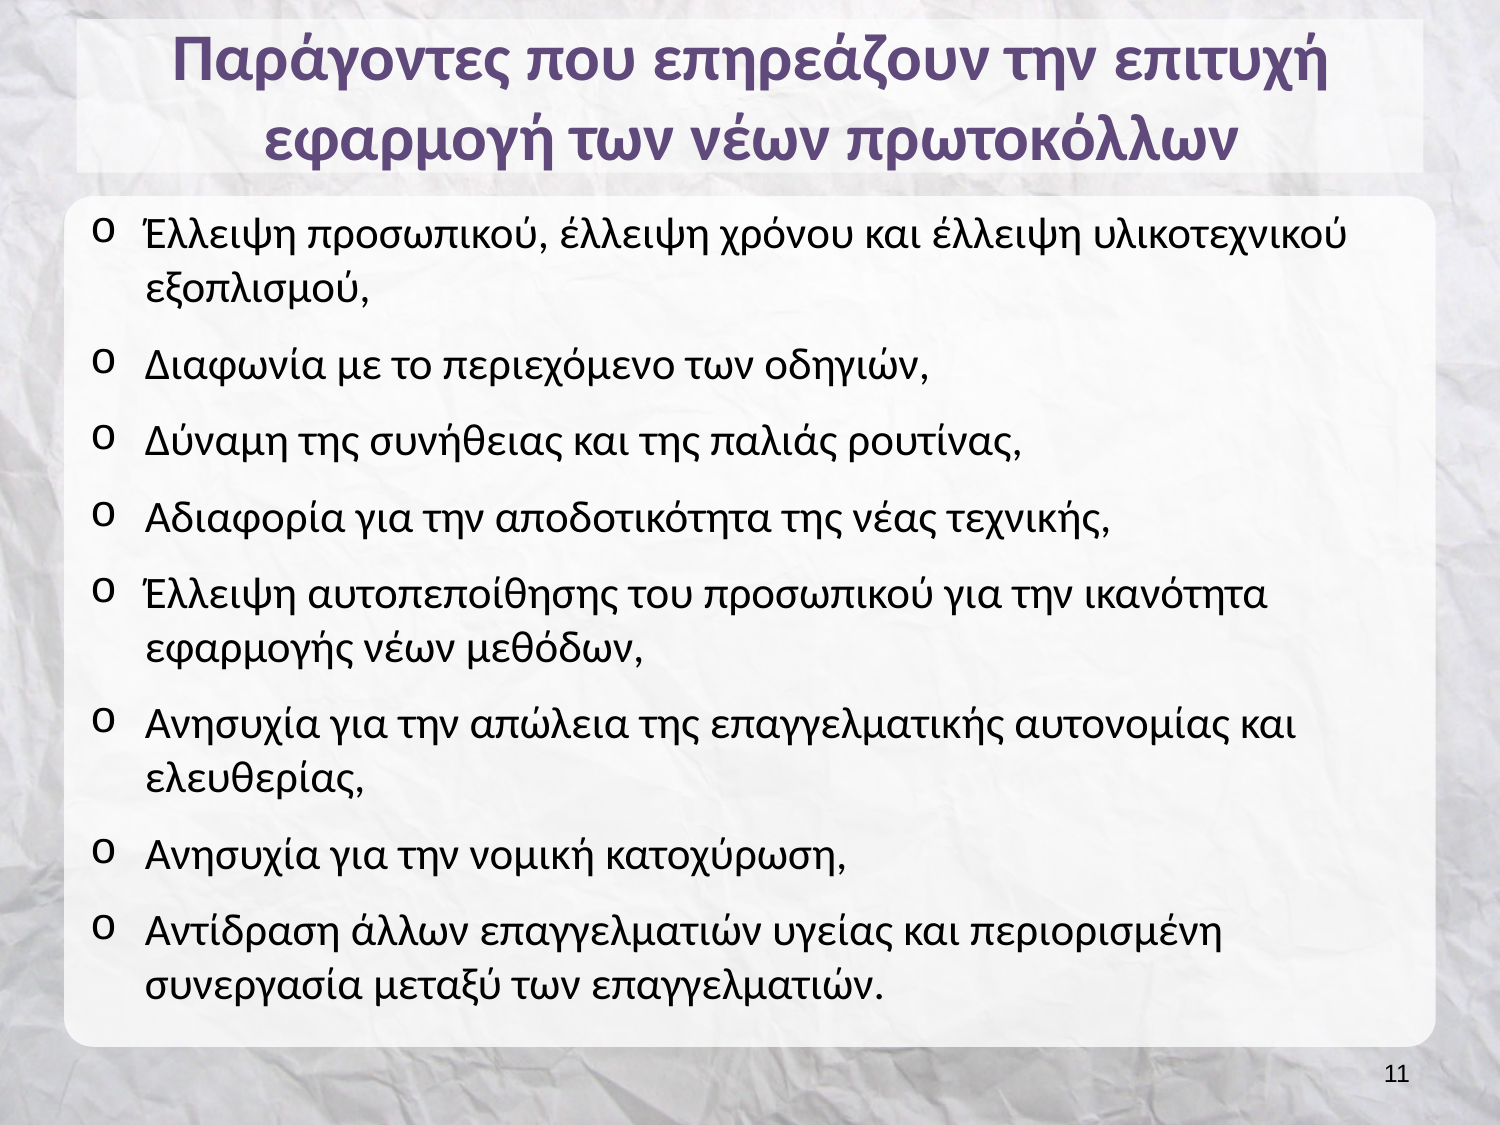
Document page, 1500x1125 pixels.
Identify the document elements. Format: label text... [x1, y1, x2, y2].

title Παράγοντες που επηρεάζουν την επιτυχή εφαρμογή των νέων πρωτοκόλλων [76, 19, 1427, 169]
picture [0, 0, 1500, 1125]
slide_number 10 [1074, 1042, 1425, 1103]
list Έλλειψη προσωπικού, έλλειψη χρόνου και έλλειψη υλικοτεχνικού εξοπλισμού, Διαφωνία με το περιεχόμενο των οδηγιών, Δύναμη της συνήθειας και της παλιάς ρουτίνας, Αδιαφορία για την αποδοτικότητα της νέας τεχνικής, Έλλειψη αυτοπεποίθησης του προσωπικού για την ικανότητα εφαρμογής νέων μεθόδων, Ανησυχία για την απώλεια της επαγγελματικής αυτονομίας και ελευθερίας, Ανησυχία για την νομική κατοχύρωση, Αντίδραση άλλων επαγγελματιών υγείας και περιορισμένη συνεργασία μεταξύ των επαγγελματιών. [75, 196, 1425, 1024]
